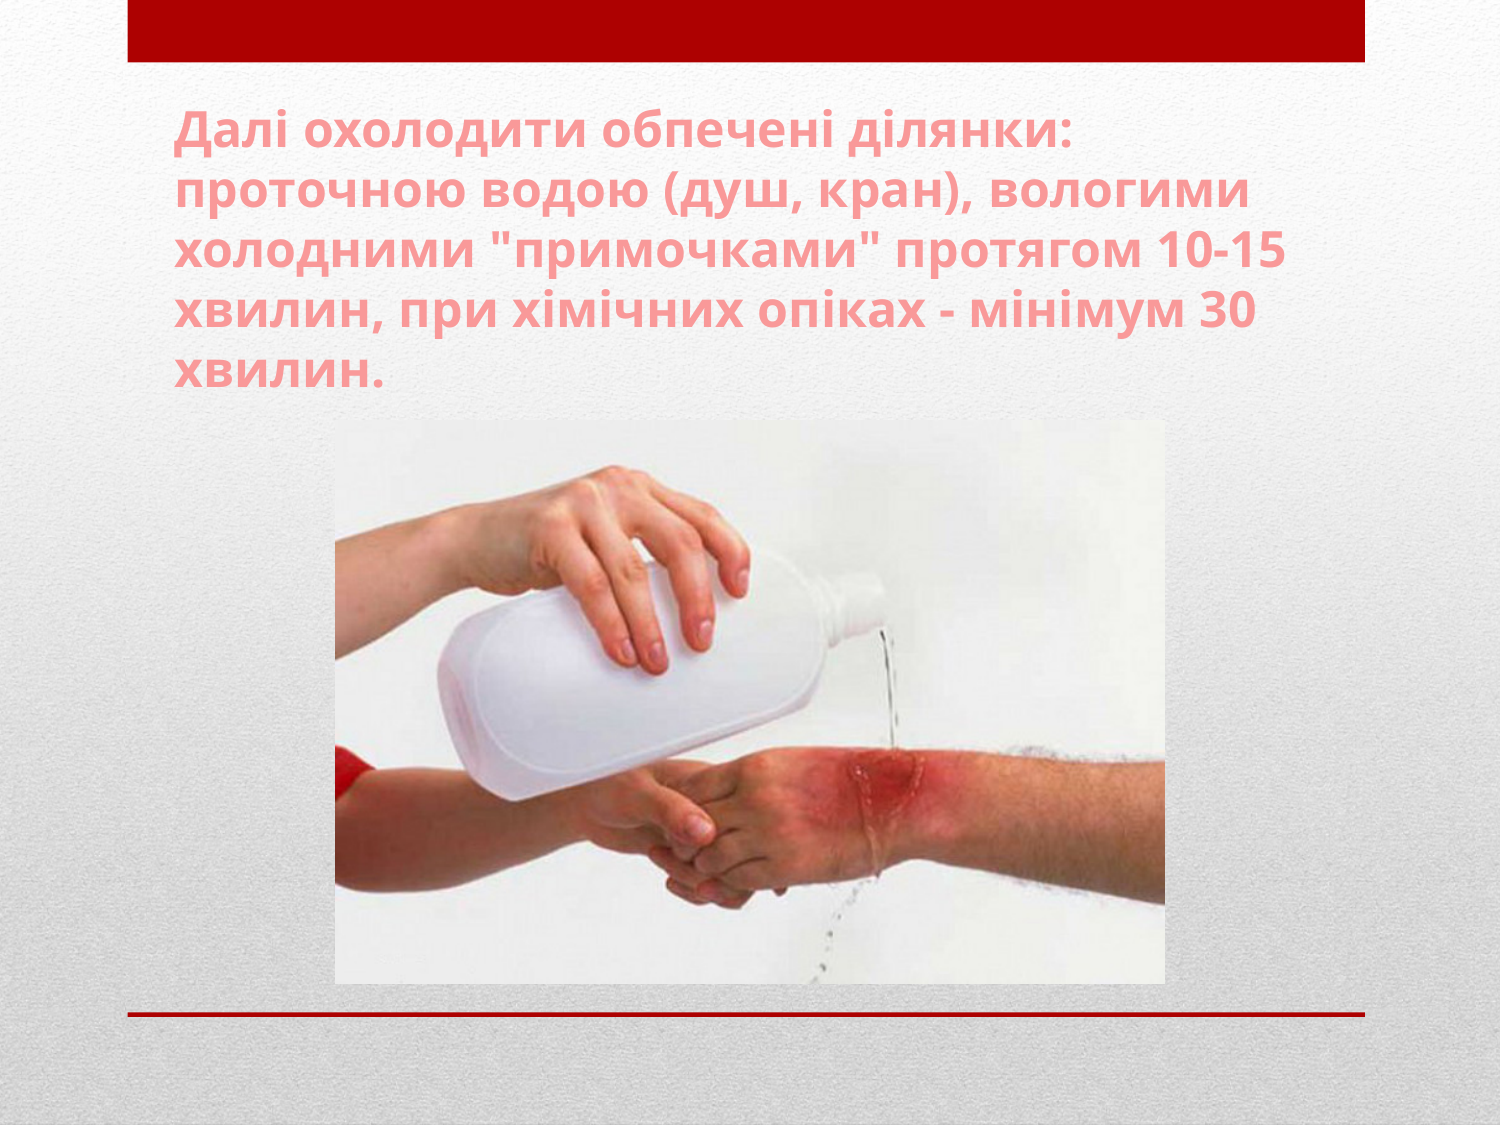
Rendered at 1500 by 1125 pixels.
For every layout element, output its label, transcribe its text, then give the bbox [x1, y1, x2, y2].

picture [334, 419, 1166, 985]
text_box Далі охолодити обпечені ділянки: проточною водою (душ, кран), вологими холодними "примочками" протягом 10-15 хвилин, при хімічних опіках - мінімум 30 хвилин. [159, 89, 1341, 405]
